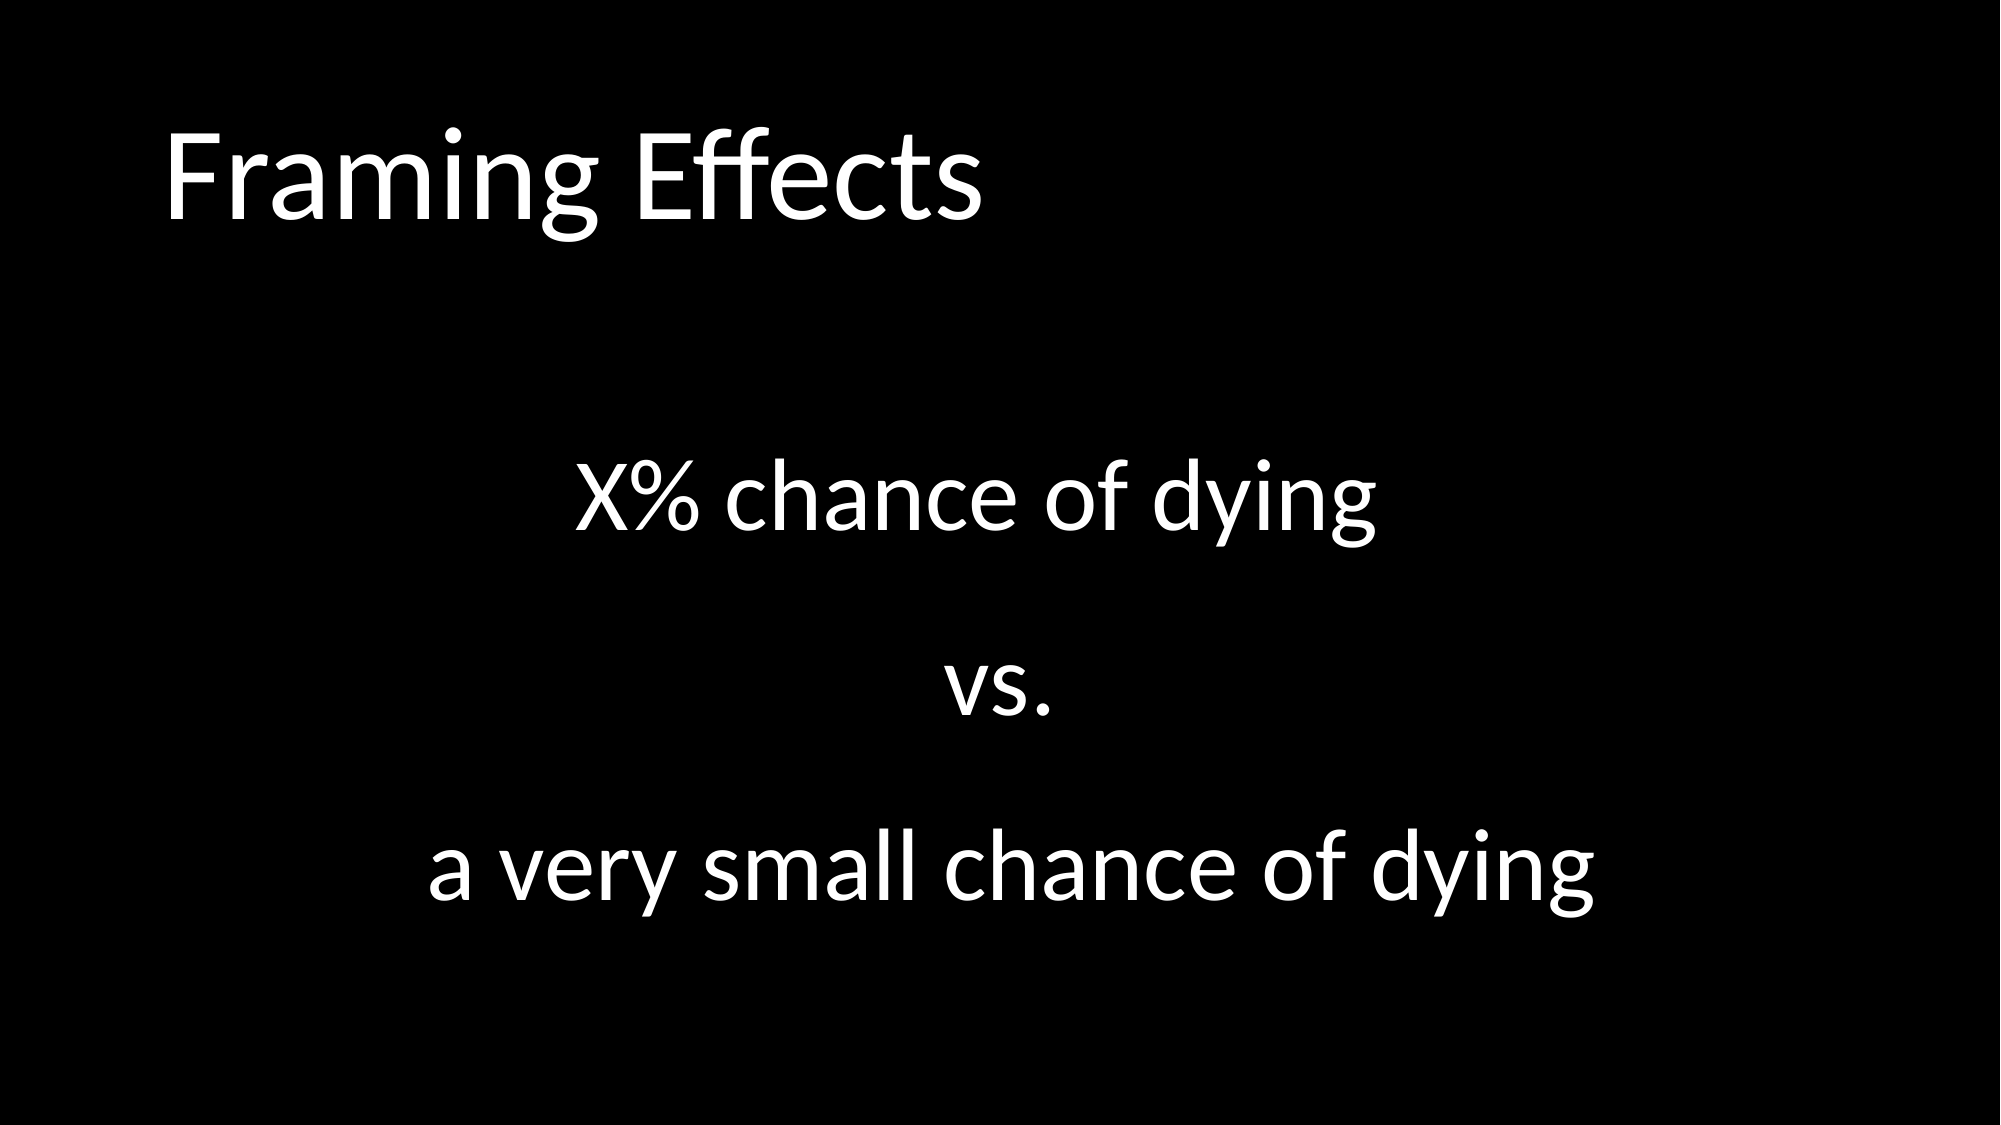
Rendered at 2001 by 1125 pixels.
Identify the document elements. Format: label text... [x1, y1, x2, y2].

text_box X% chance of dying vs. a very small chance of dying [160, 358, 1840, 929]
text_box Framing Effects [148, 78, 1225, 254]
